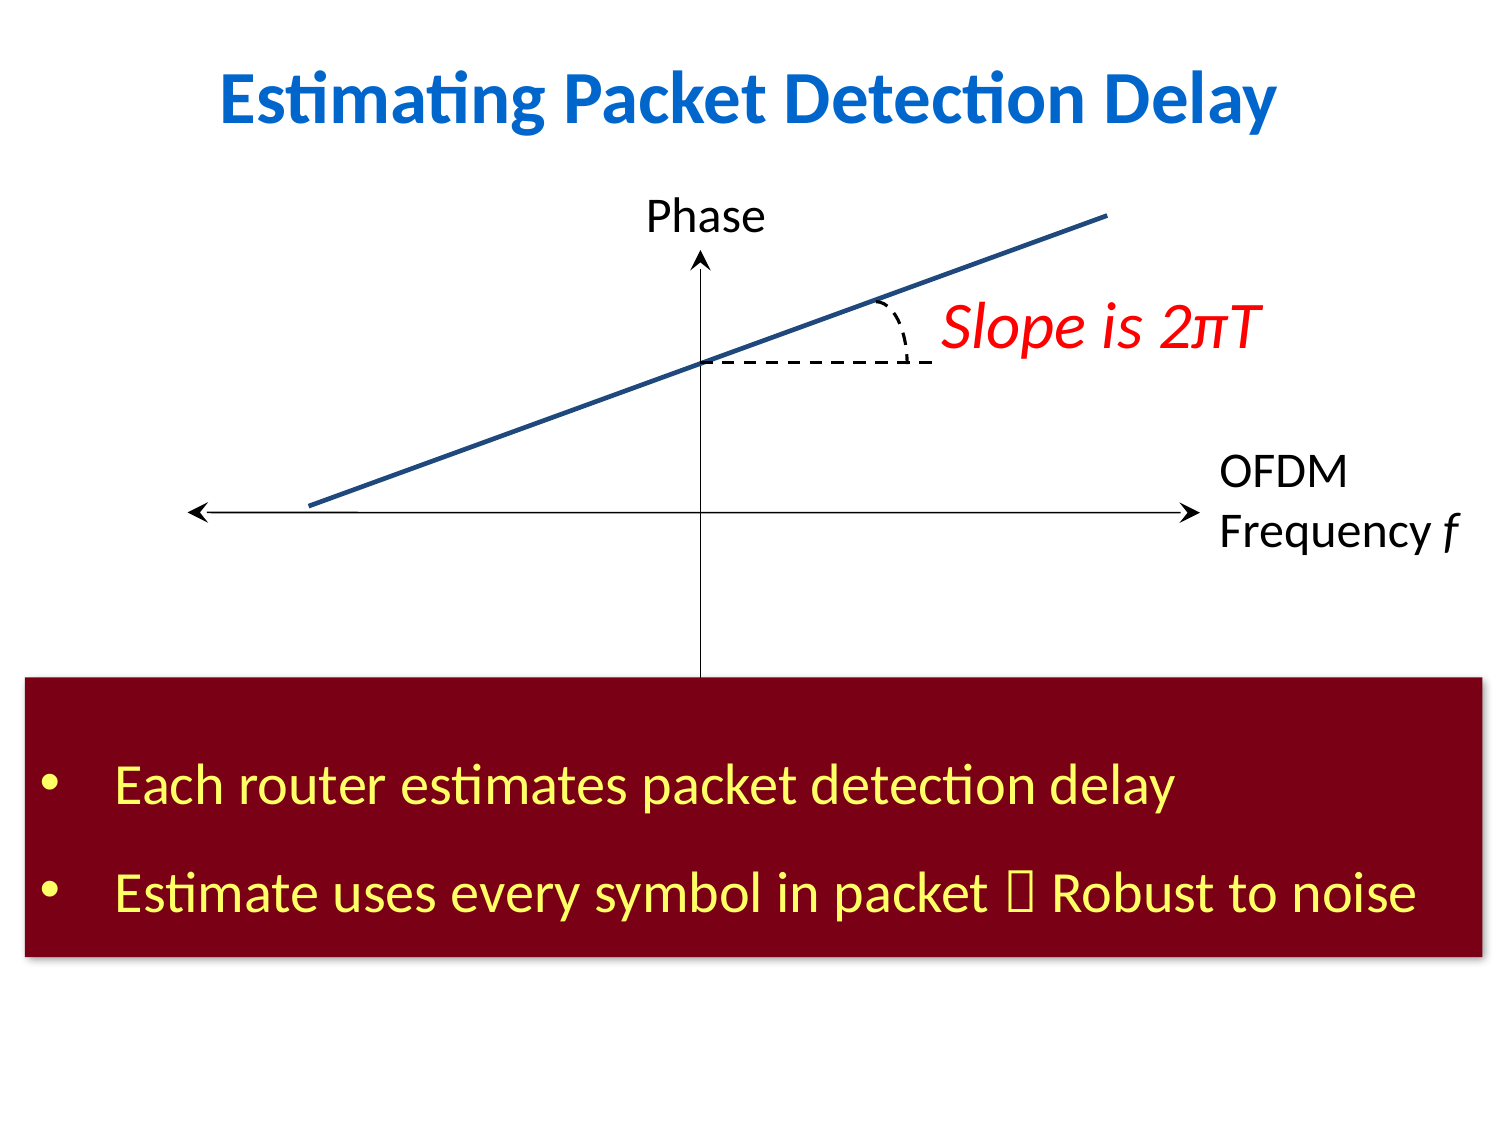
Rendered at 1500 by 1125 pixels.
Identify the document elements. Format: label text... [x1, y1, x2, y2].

text_box Phase [447, 188, 965, 320]
text_box Each router estimates packet detection delay Estimate uses every symbol in packet  Robust to noise [24, 677, 1483, 958]
title Estimating Packet Detection Delay [0, 0, 1500, 188]
text_box Slope is 2πT [844, 274, 1373, 370]
text_box OFDM Frequency f [1204, 429, 1483, 565]
